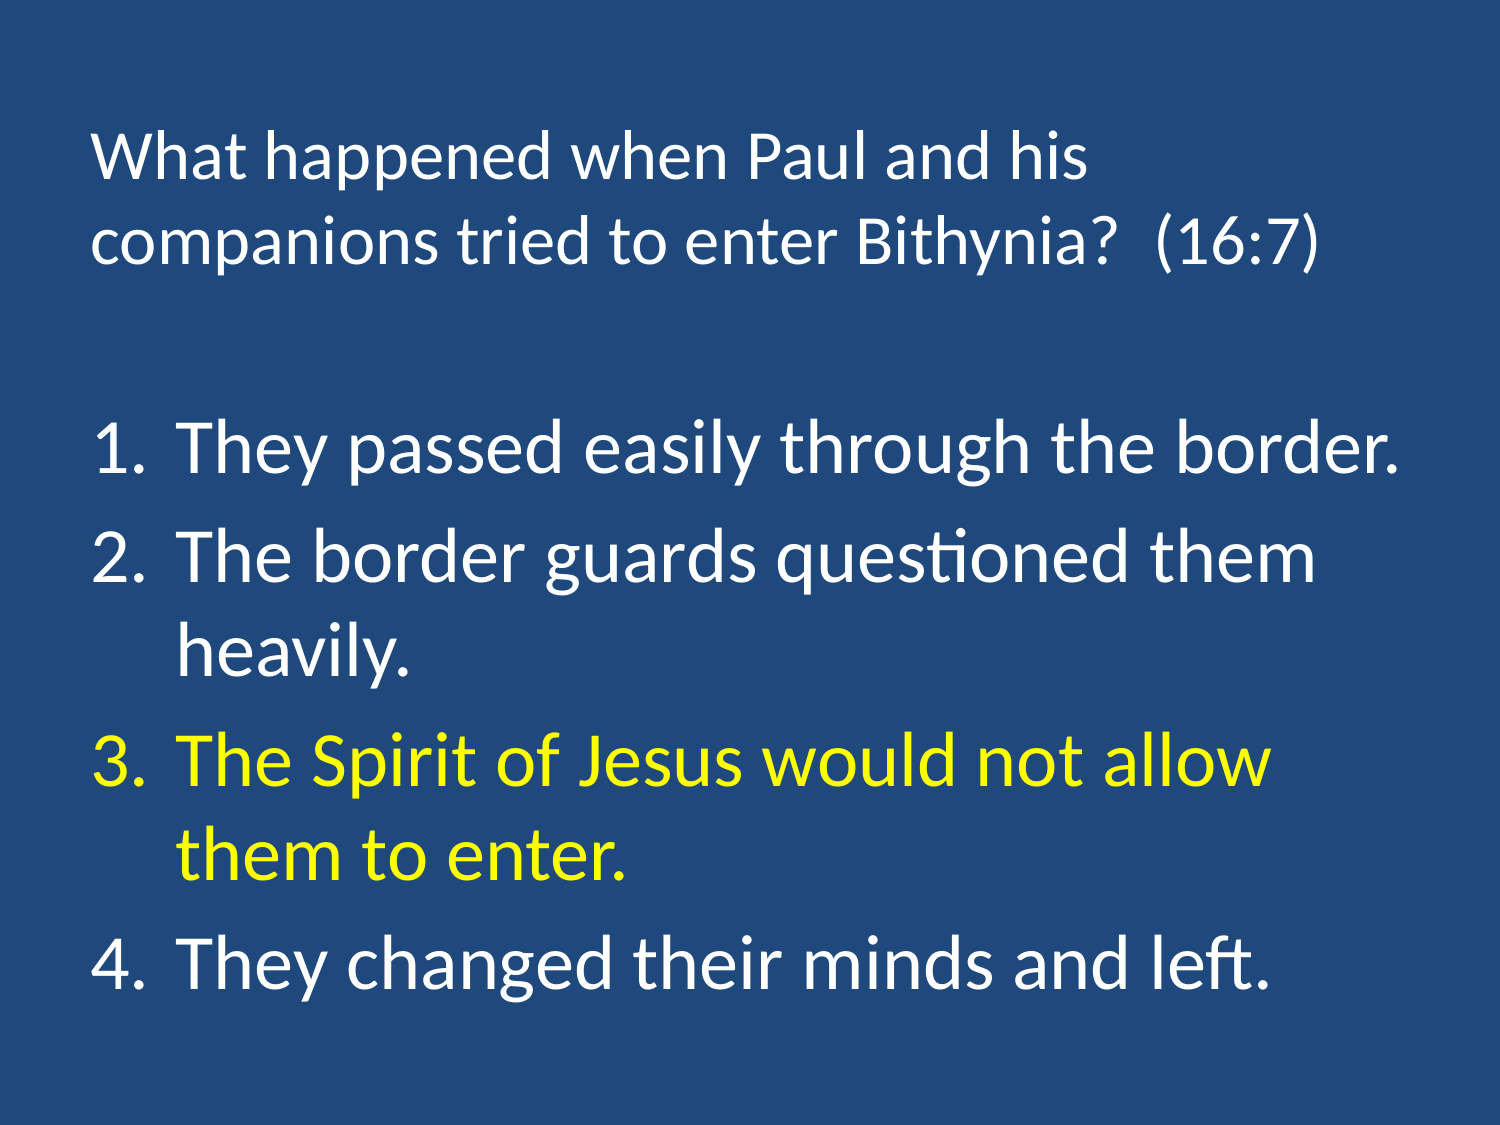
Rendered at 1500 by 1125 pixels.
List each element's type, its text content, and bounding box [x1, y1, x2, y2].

list They passed easily through the border. The border guards questioned them heavily. The Spirit of Jesus would not allow them to enter. They changed their minds and left. [75, 387, 1425, 1050]
title What happened when Paul and his companions tried to enter Bithynia? (16:7) [75, 99, 1426, 288]
